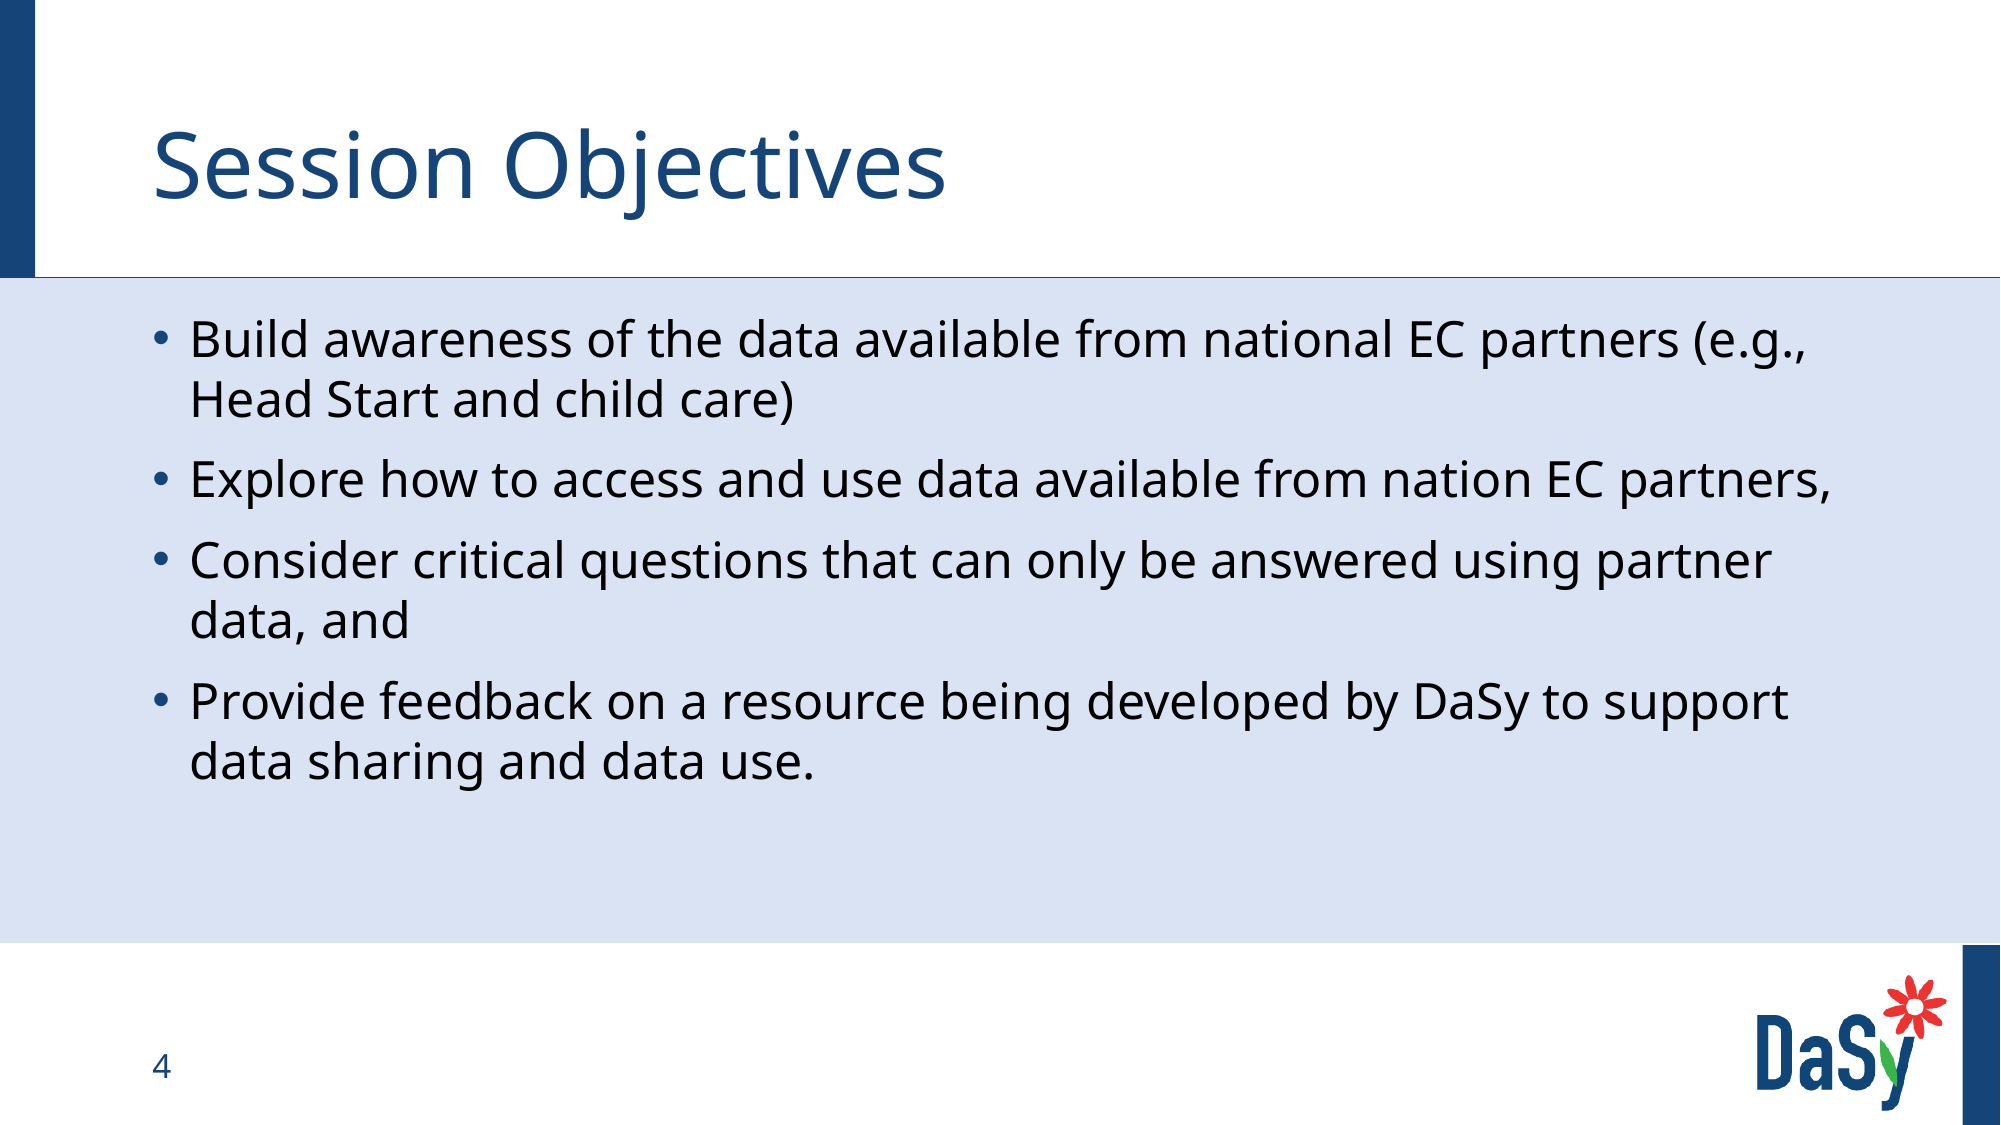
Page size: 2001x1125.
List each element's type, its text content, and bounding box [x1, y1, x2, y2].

title Session Objectives [137, 59, 1863, 278]
list Build awareness of the data available from national EC partners (e.g., Head Start and child care) Explore how to access and use data available from nation EC partners, Consider critical questions that can only be answered using partner data, and Provide feedback on a resource being developed by DaSy to support data sharing and data use. [137, 299, 1863, 927]
picture [1757, 975, 1947, 1111]
